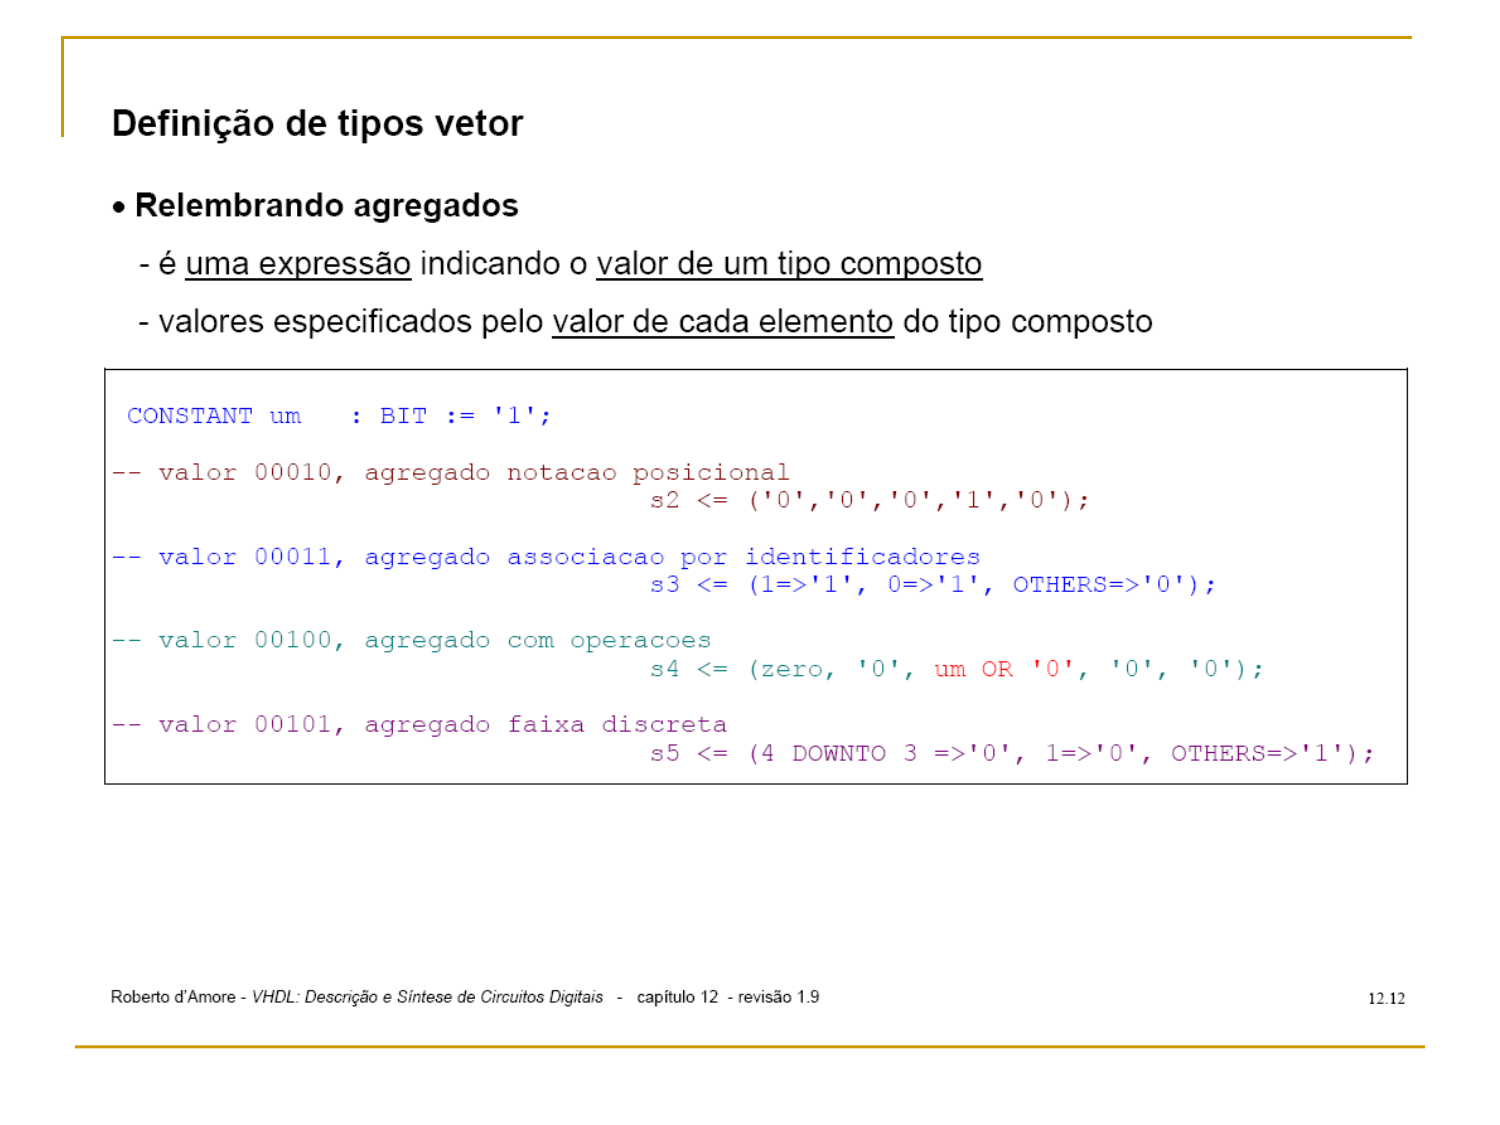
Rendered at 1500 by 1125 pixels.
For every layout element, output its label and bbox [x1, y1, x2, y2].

picture [64, 54, 1452, 1033]
